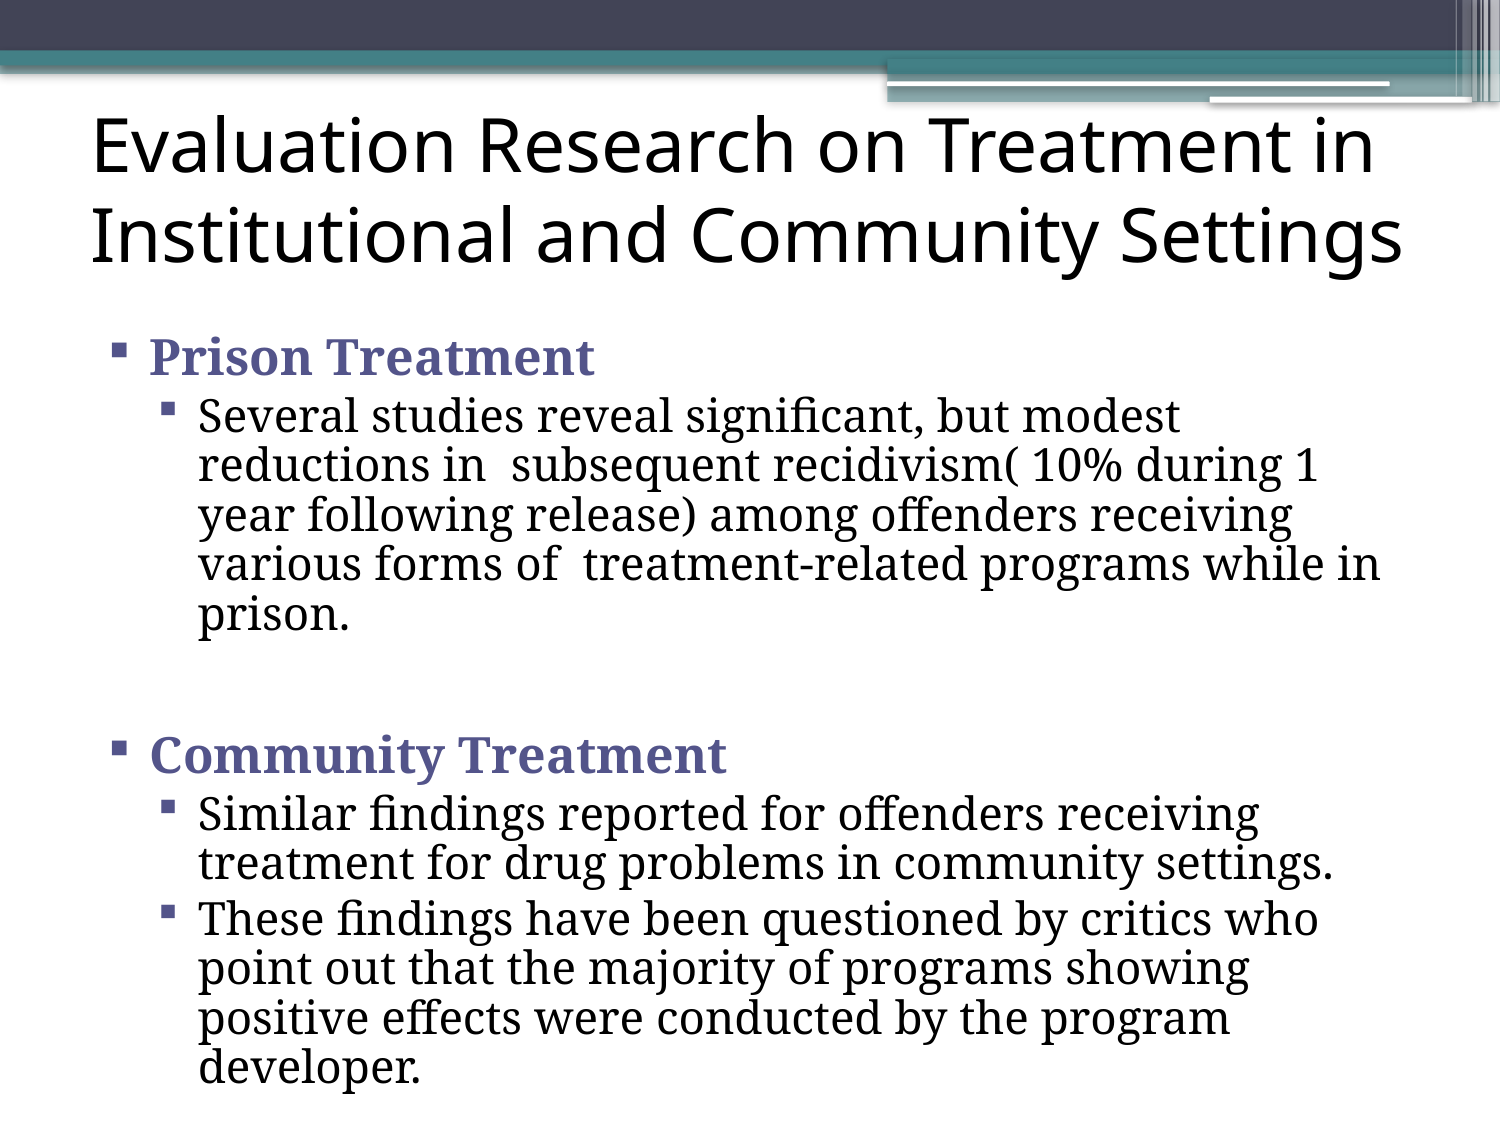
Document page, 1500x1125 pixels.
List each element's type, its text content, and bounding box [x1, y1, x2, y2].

title Evaluation Research on Treatment in Institutional and Community Settings [74, 99, 1426, 276]
list Prison Treatment Several studies reveal significant, but modest reductions in subsequent recidivism( 10% during 1 year following release) among offenders receiving various forms of treatment-related programs while in prison. Community Treatment Similar findings reported for offenders receiving treatment for drug problems in community settings. These findings have been questioned by critics who point out that the majority of programs showing positive effects were conducted by the program developer. [74, 324, 1426, 1079]
